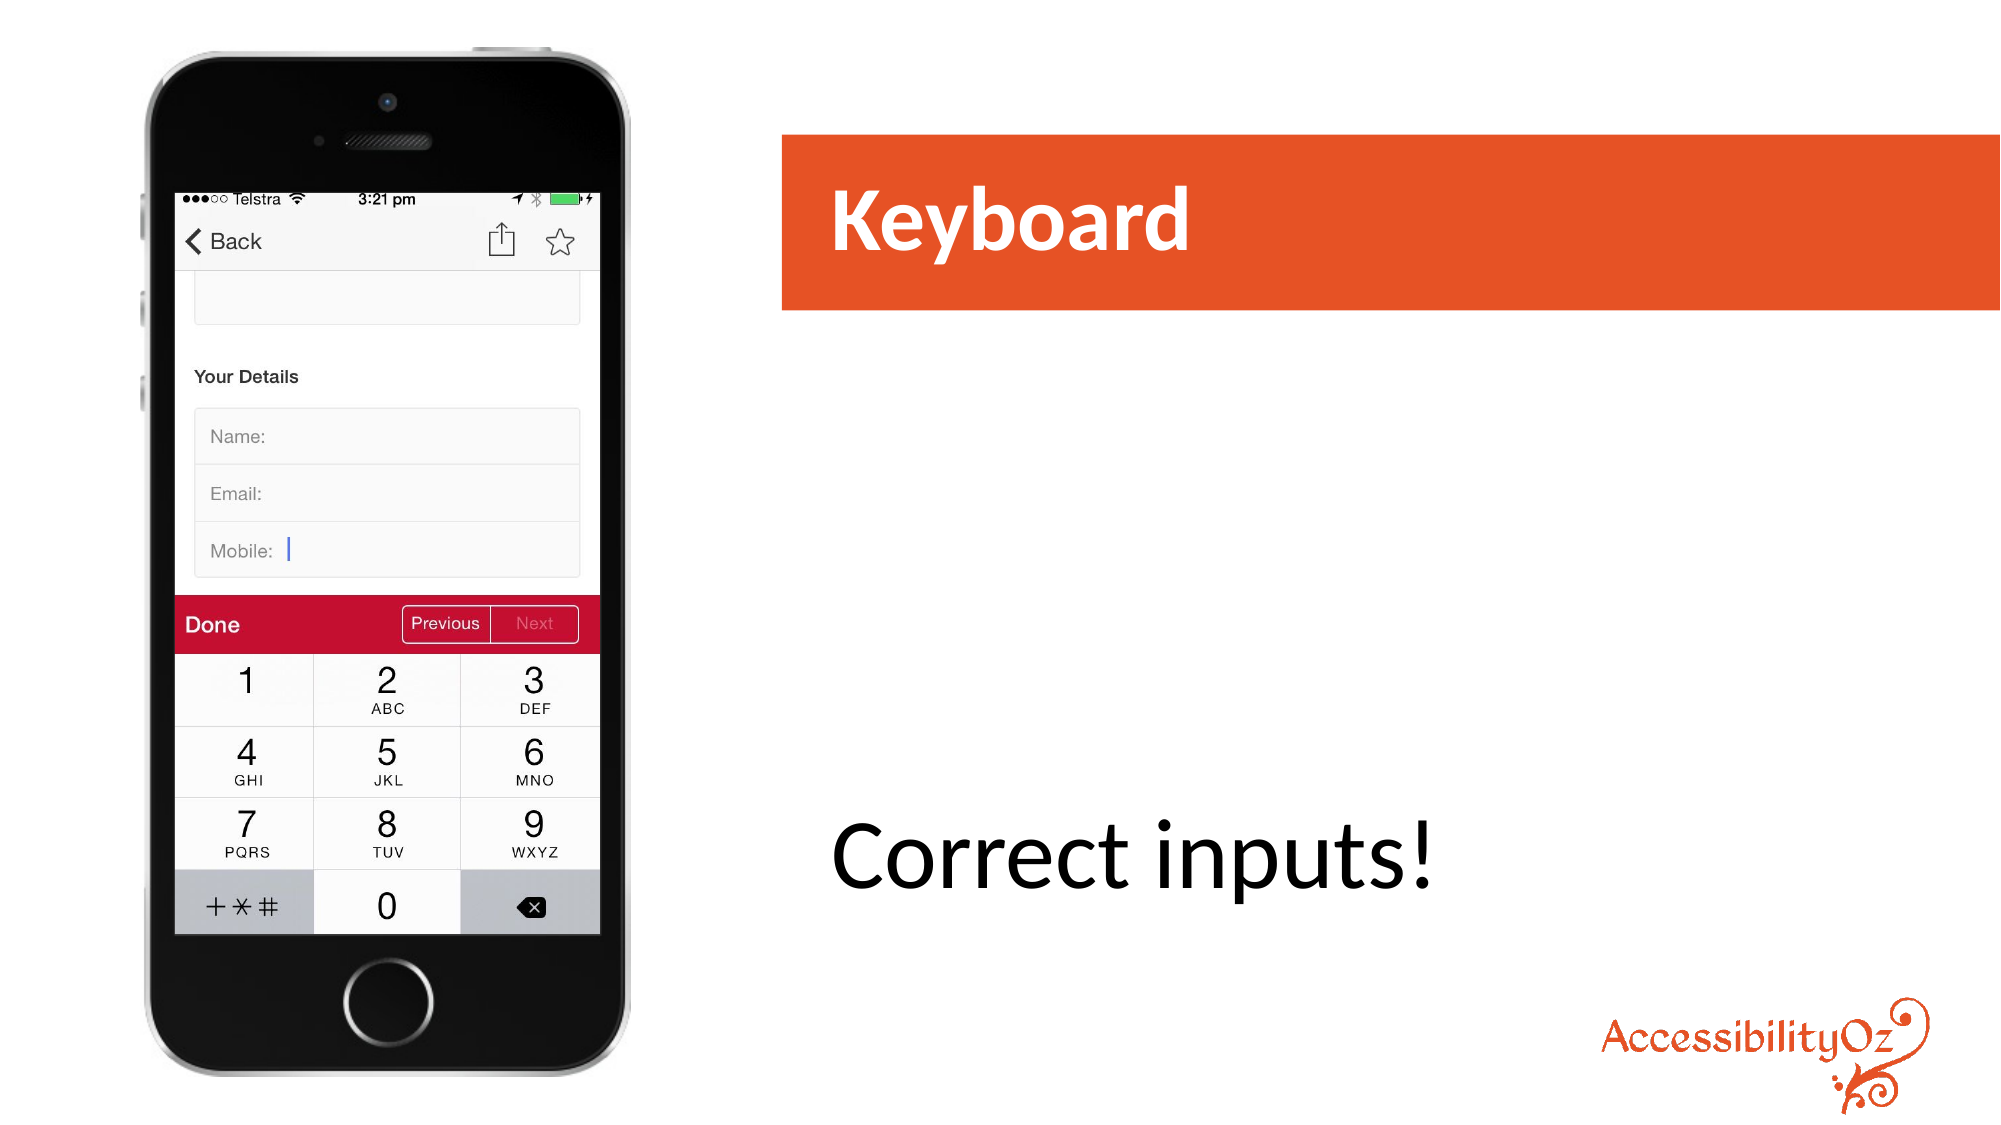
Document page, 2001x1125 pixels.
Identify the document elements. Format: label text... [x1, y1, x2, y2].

picture [140, 47, 631, 1077]
title Keyboard [814, 162, 1951, 280]
picture [1568, 957, 1962, 1125]
list Correct inputs! [816, 365, 1949, 918]
